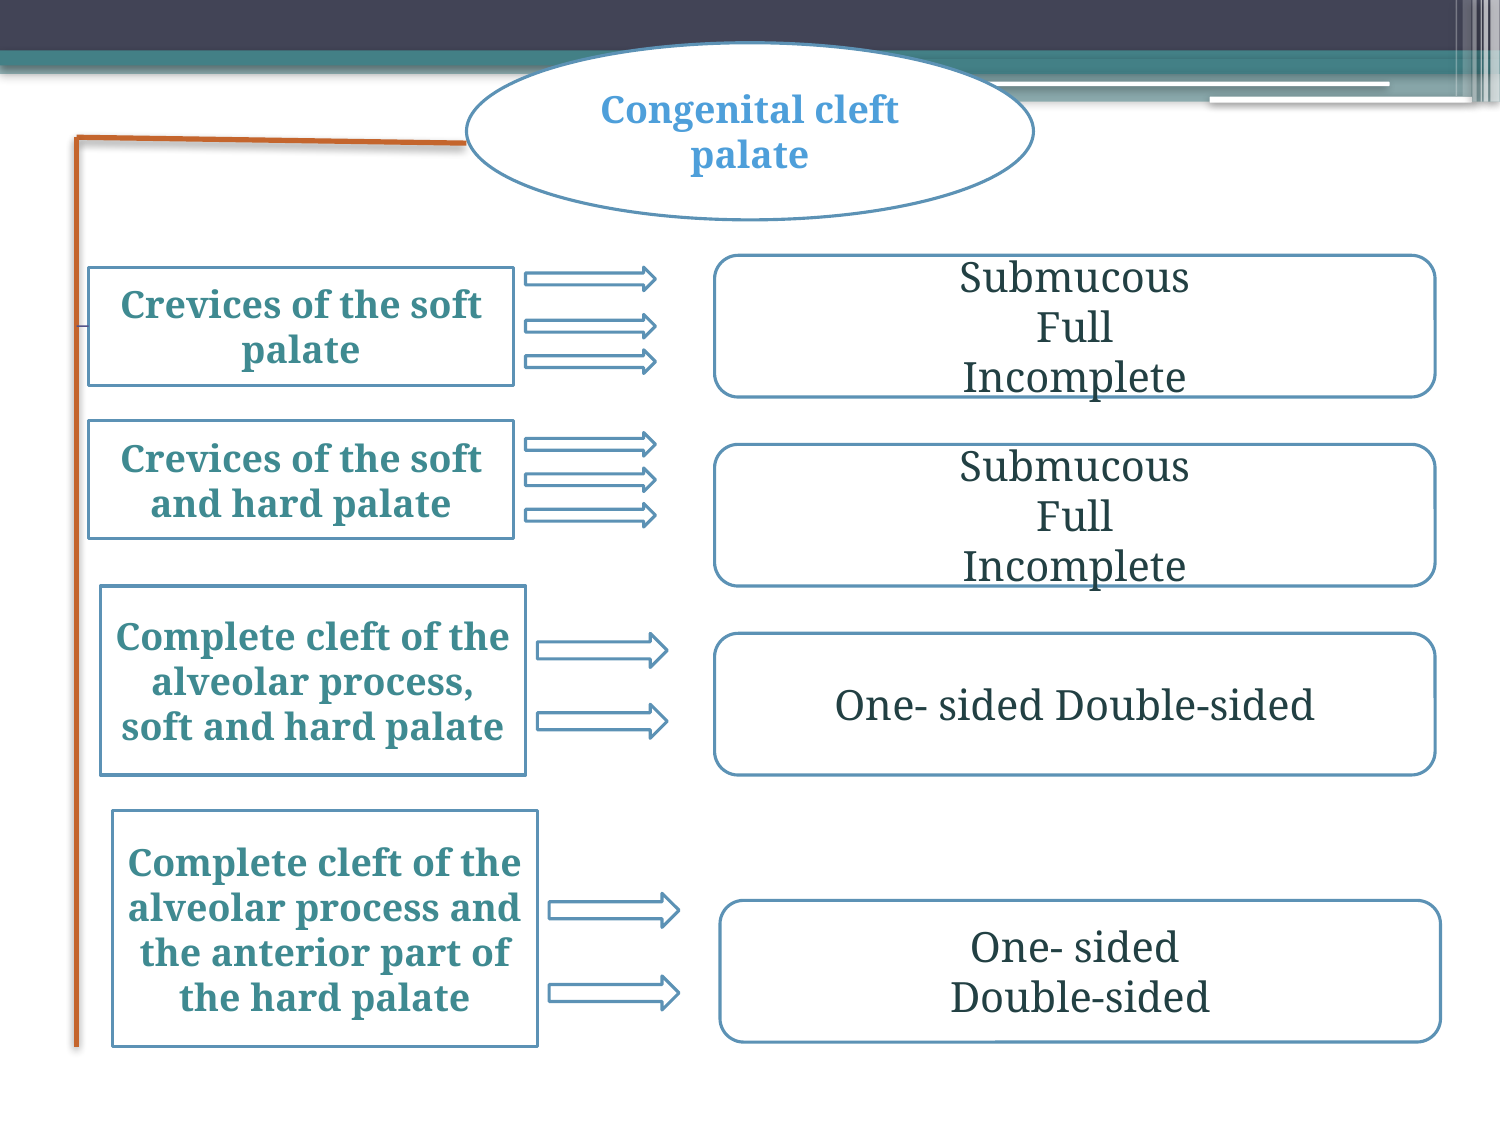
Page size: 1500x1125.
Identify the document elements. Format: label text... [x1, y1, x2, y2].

text_box Crevices of the soft and hard palate [87, 419, 515, 540]
text_box One- sided Double-sided [718, 898, 1443, 1044]
text_box [523, 312, 657, 340]
text_box Crevices of the soft palate [87, 266, 515, 387]
text_box [547, 891, 681, 929]
text_box Complete cleft of the alveolar process, soft and hard palate [99, 584, 527, 777]
text_box [523, 265, 657, 293]
text_box [535, 702, 669, 740]
text_box [523, 501, 657, 529]
text_box One- sided Double-sided [713, 631, 1437, 777]
text_box Submucous Full Incomplete [713, 442, 1437, 588]
text_box [523, 466, 657, 494]
text_box [523, 348, 657, 375]
text_box Complete cleft of the alveolar process and the anterior part of the hard palate [111, 809, 539, 1048]
text_box [523, 431, 657, 458]
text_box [77, 136, 467, 144]
text_box [535, 631, 669, 669]
text_box Submucous Full Incomplete [713, 253, 1437, 399]
text_box [547, 974, 681, 1012]
text_box Congenital cleft palate [464, 41, 1036, 222]
